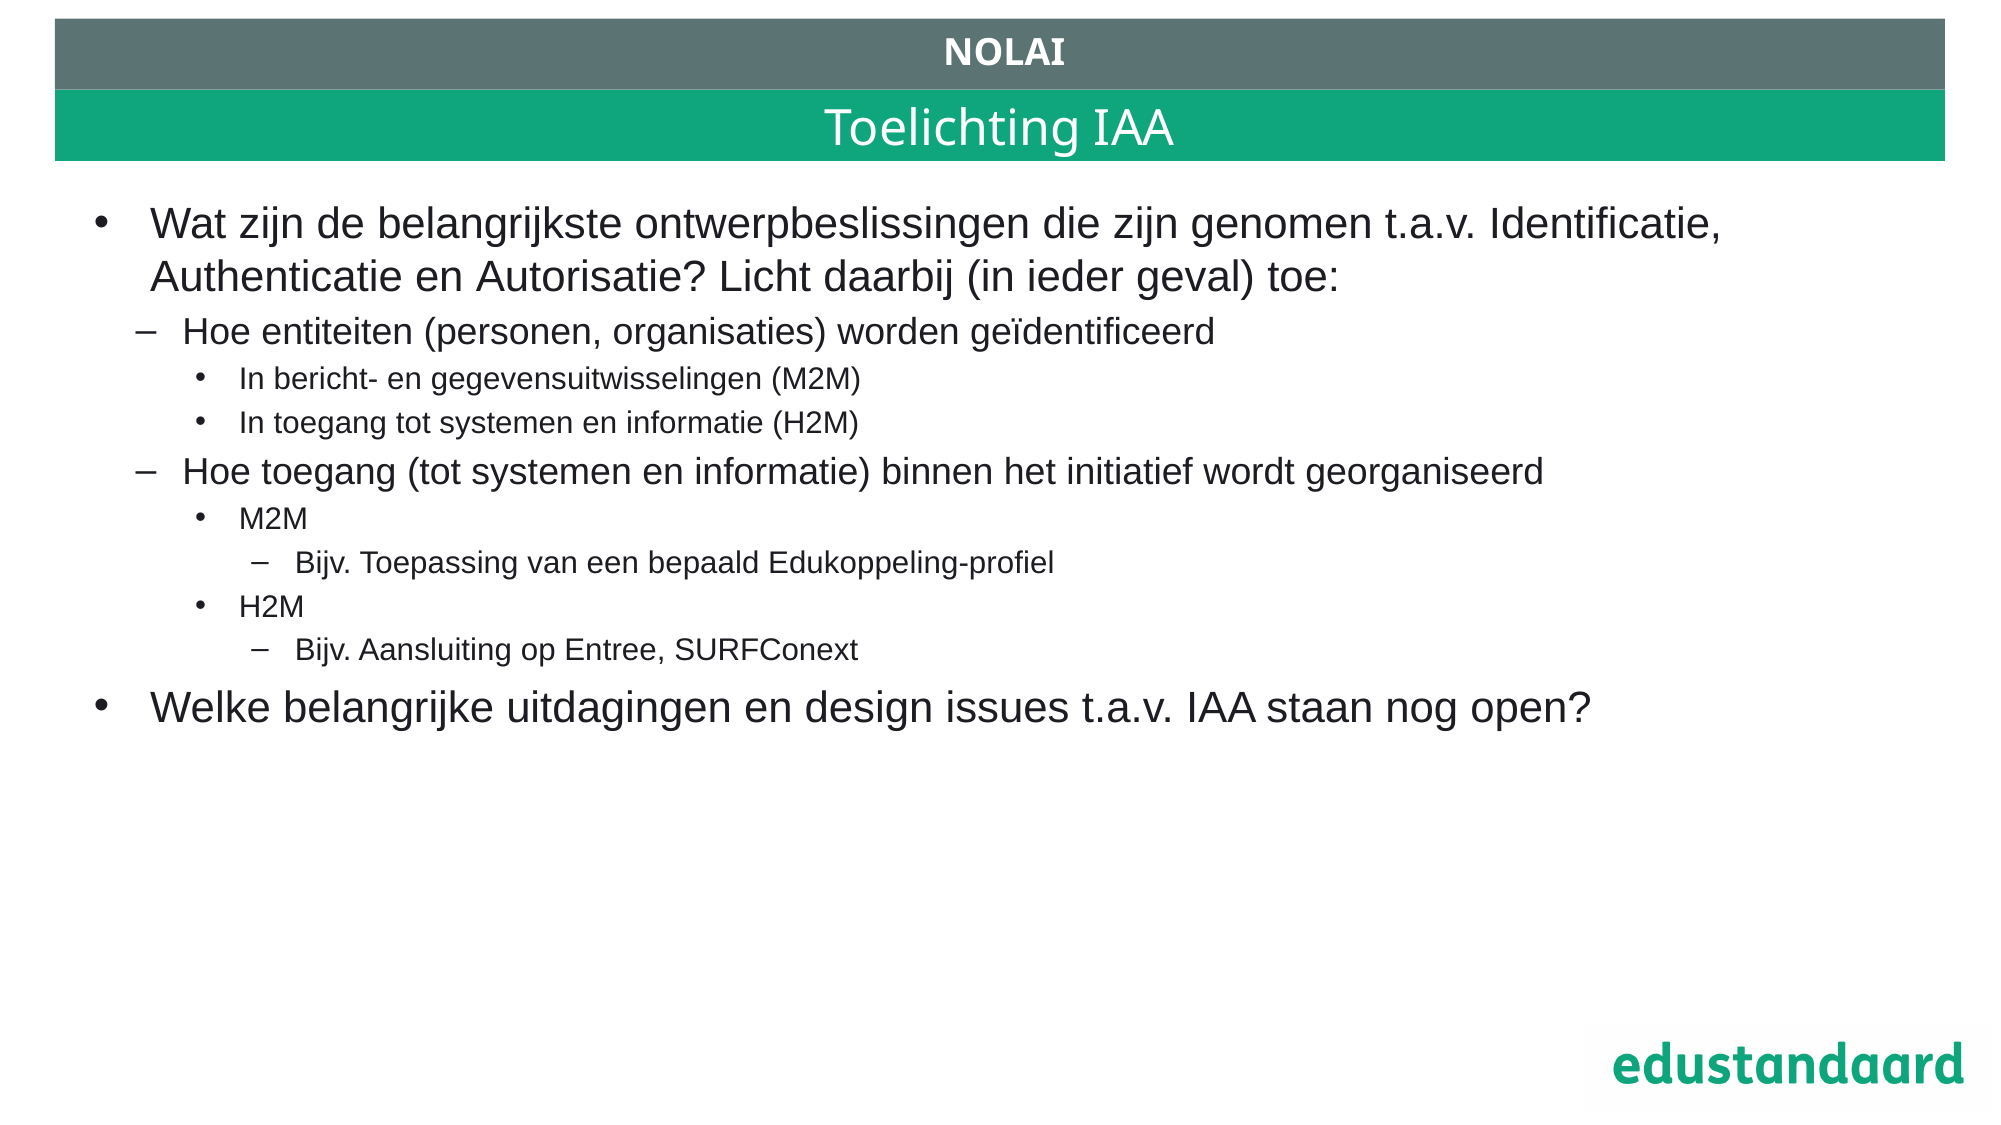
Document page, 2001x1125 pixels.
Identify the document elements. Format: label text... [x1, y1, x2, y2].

picture [1584, 1023, 1993, 1113]
title Toelichting IAA [55, 89, 1945, 161]
list Wat zijn de belangrijkste ontwerpbeslissingen die zijn genomen t.a.v. Identificatie, Authenticatie en Autorisatie? Licht daarbij (in ieder geval) toe: Hoe entiteiten (personen, organisaties) worden geïdentificeerd In bericht- en gegevensuitwisselingen (M2M) In toegang tot systemen en informatie (H2M) Hoe toegang (tot systemen en informatie) binnen het initiatief wordt georganiseerd M2M Bijv. Toepassing van een bepaald Edukoppeling-profiel H2M Bijv. Aansluiting op Entree, SURFConext Welke belangrijke uitdagingen en design issues t.a.v. IAA staan nog open? [55, 179, 1945, 1015]
list NOLAI [76, 10, 1924, 90]
